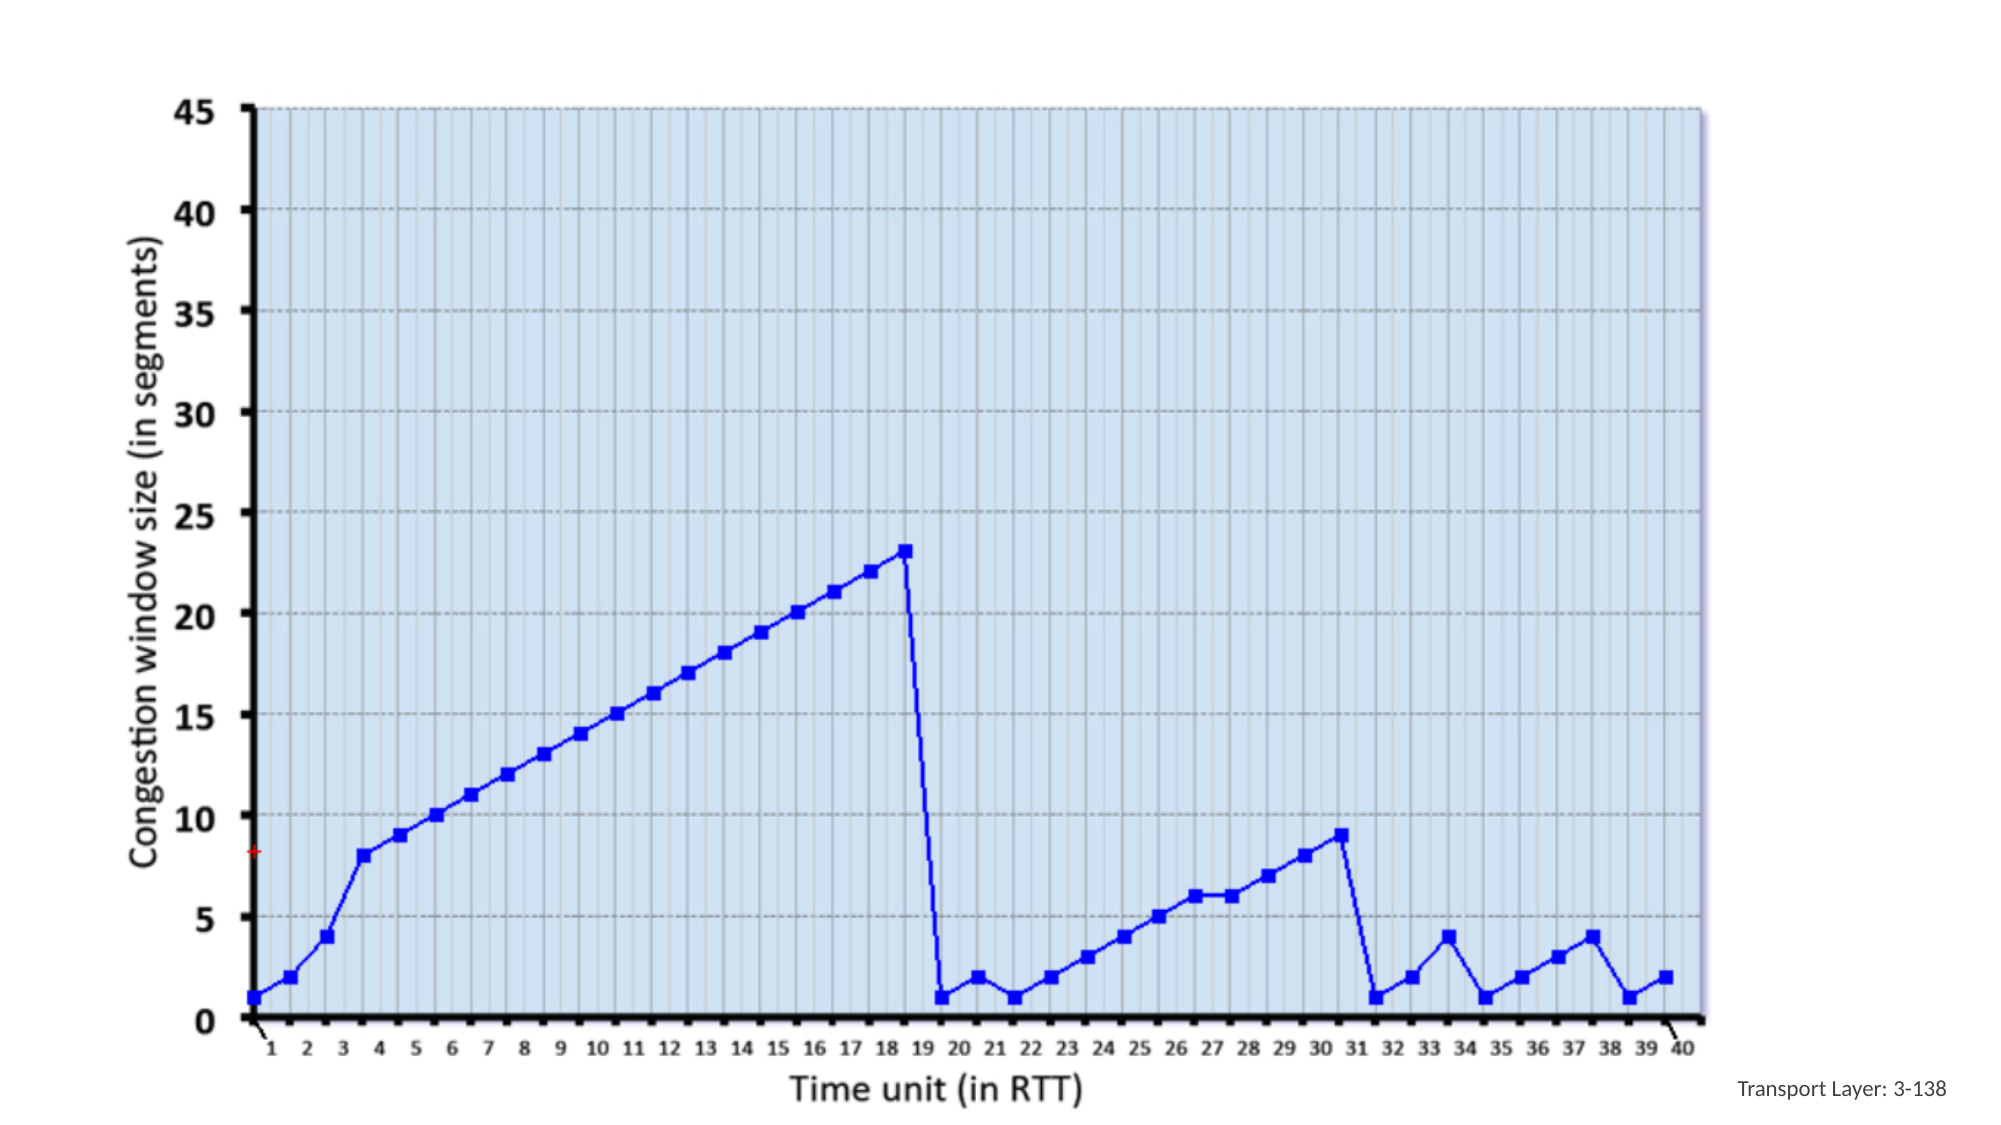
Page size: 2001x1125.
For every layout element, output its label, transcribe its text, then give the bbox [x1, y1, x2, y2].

slide_number Transport Layer: 3-138 [1730, 1056, 1963, 1117]
picture [107, 66, 1730, 1122]
